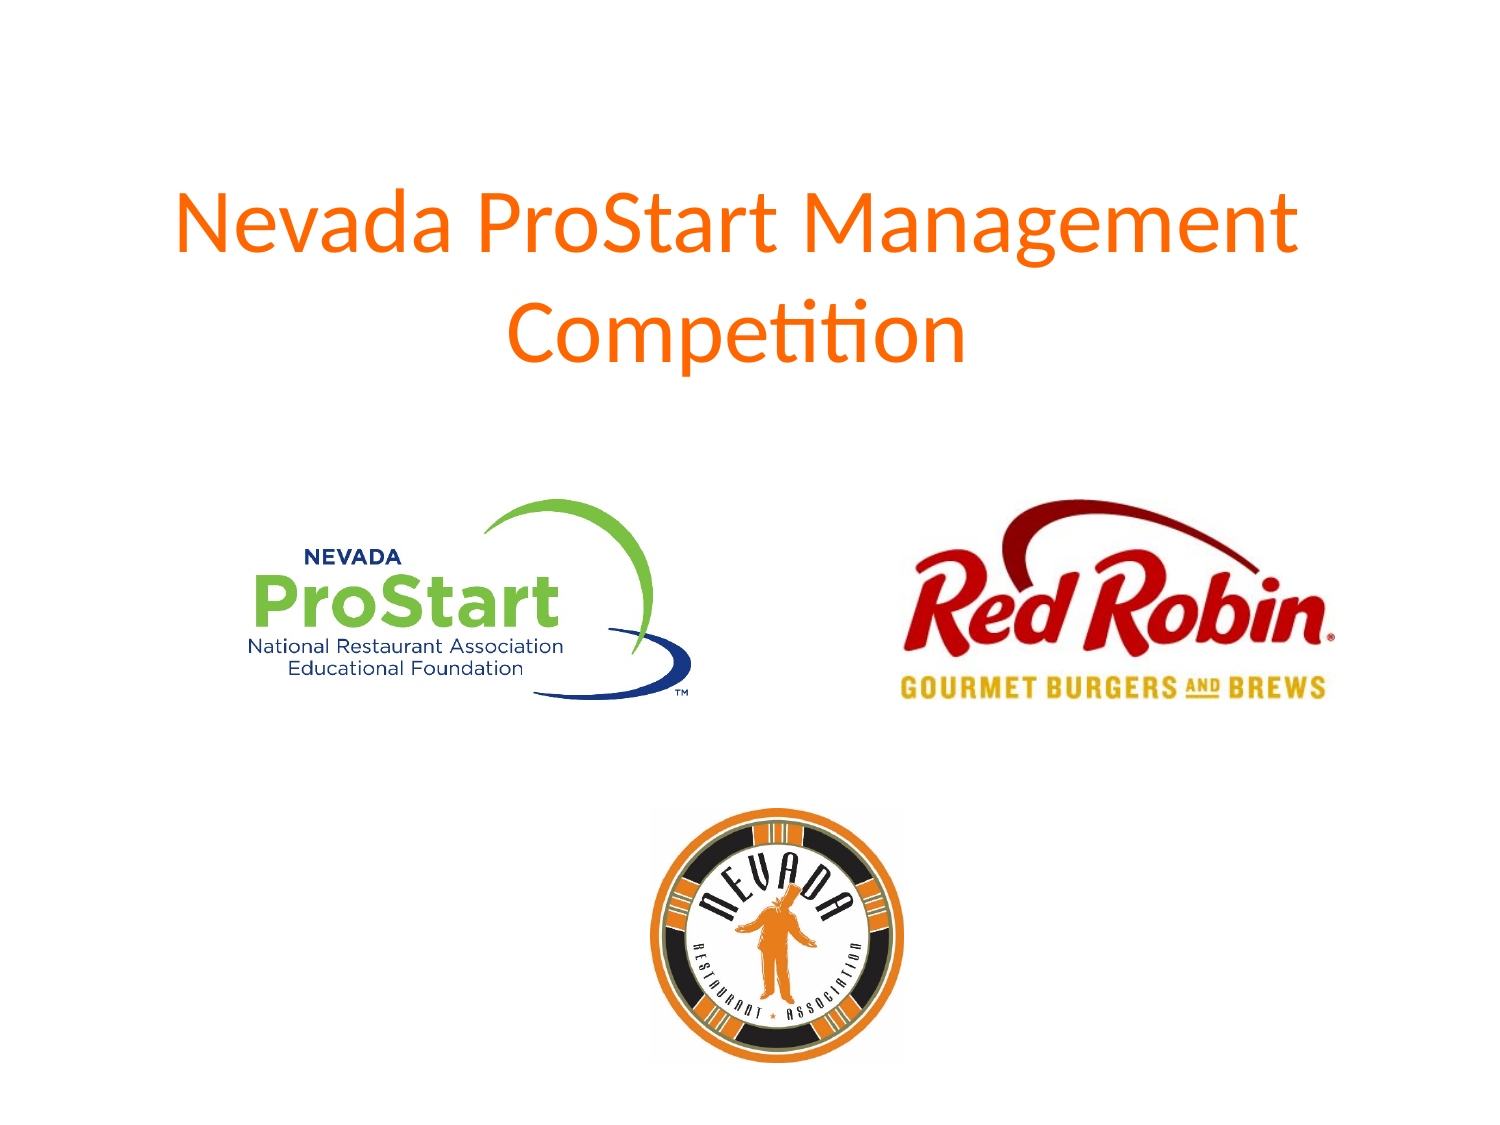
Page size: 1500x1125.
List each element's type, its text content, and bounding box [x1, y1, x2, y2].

picture [649, 808, 904, 1063]
picture [901, 499, 1335, 701]
picture [249, 499, 691, 701]
title Nevada ProStart Management Competition [99, 149, 1376, 392]
